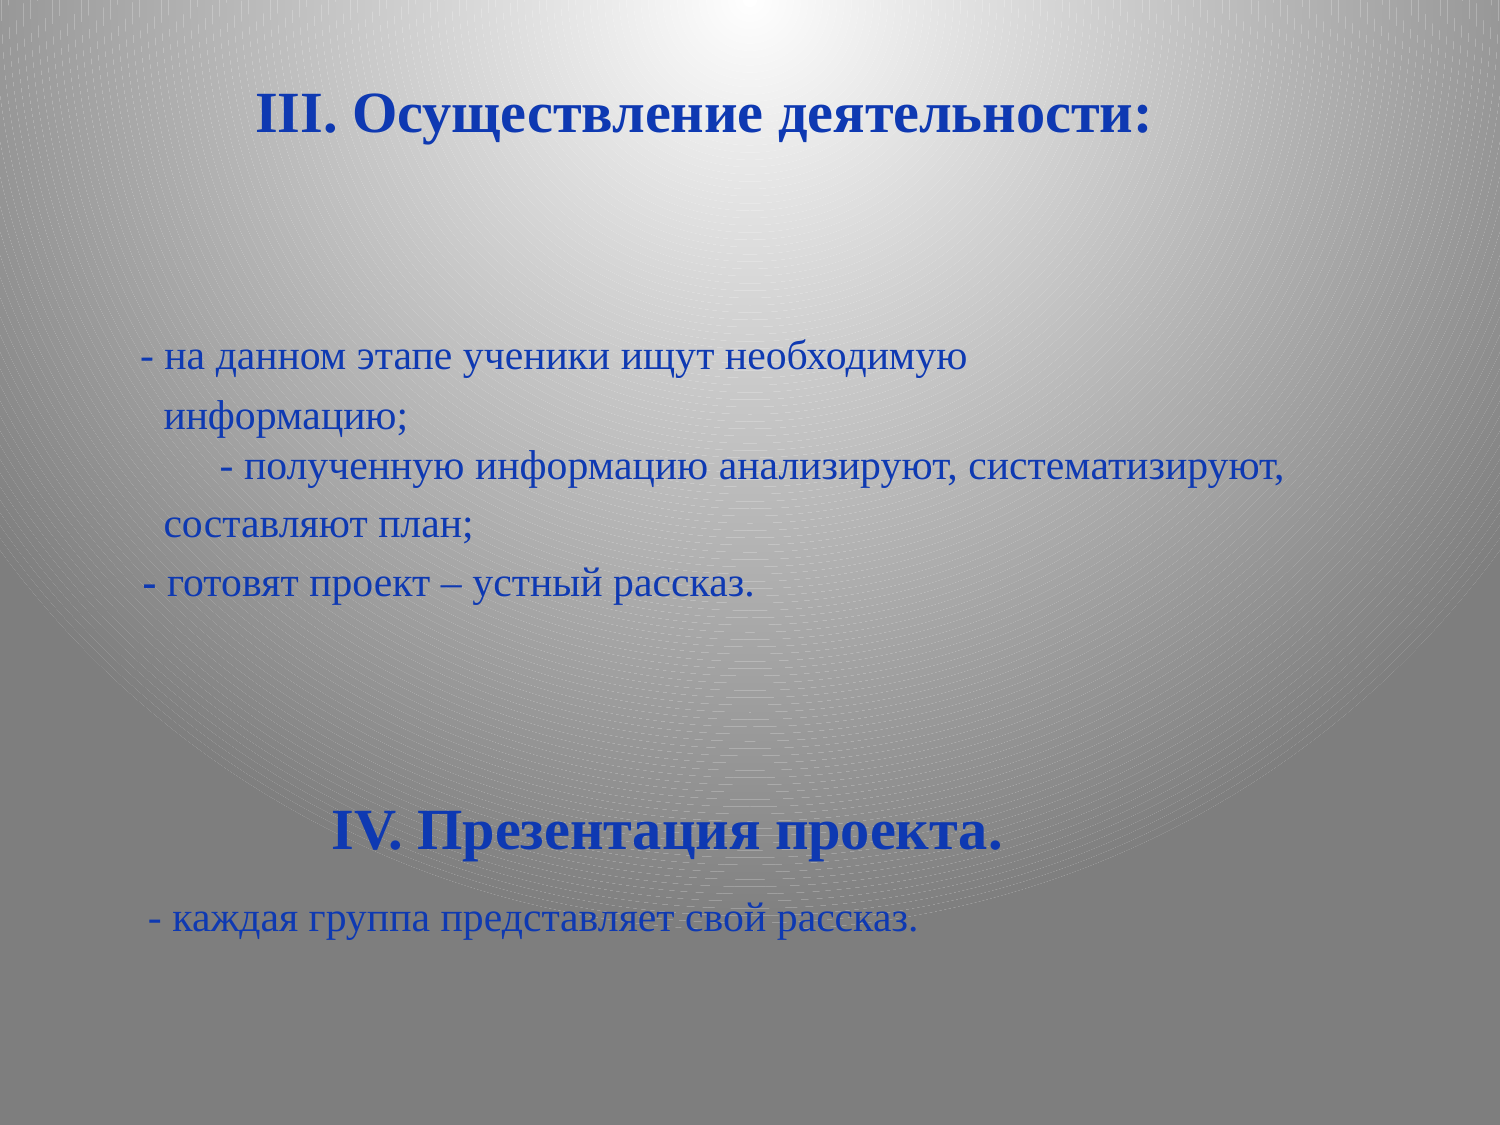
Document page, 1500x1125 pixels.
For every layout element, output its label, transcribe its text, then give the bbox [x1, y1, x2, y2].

list III. Осуществление деятельности: - на данном этапе ученики ищут необходимую информацию; - полученную информацию анализируют, систематизируют, составляют план; - готовят проект – устный рассказ. IV. Презентация проекта. - каждая группа представляет свой рассказ. [75, 58, 1425, 1090]
